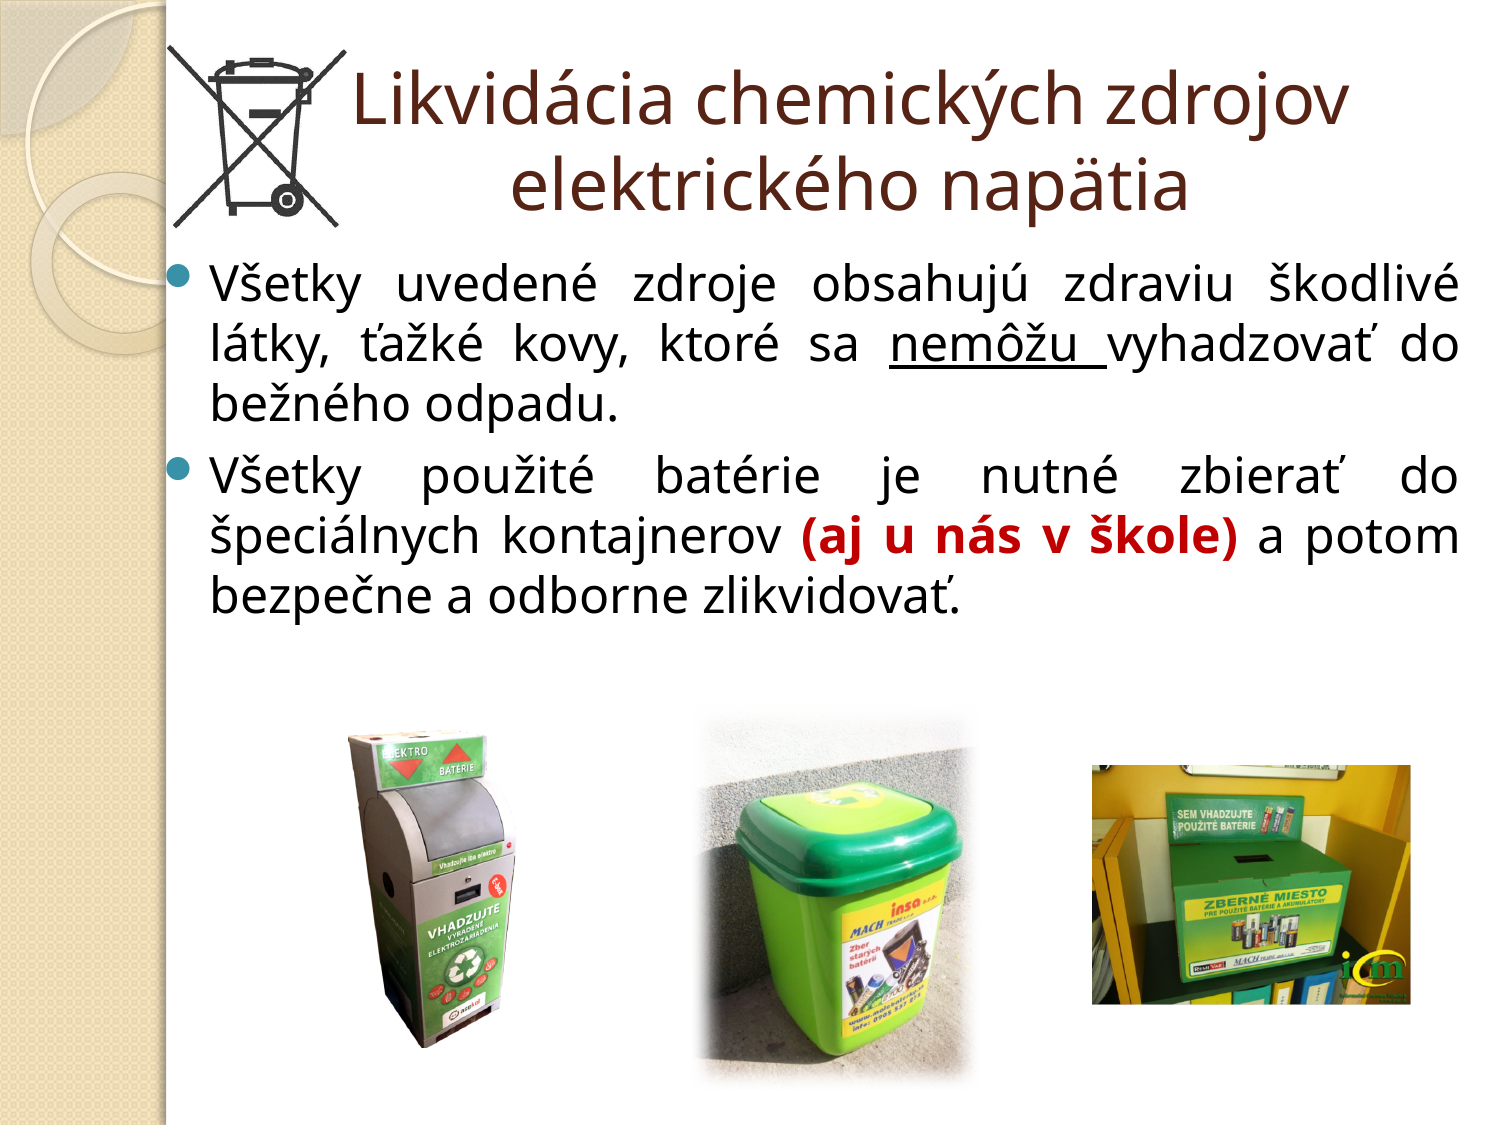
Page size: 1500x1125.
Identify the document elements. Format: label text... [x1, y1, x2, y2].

picture [166, 42, 349, 231]
picture [1092, 765, 1411, 1005]
list Všetky uvedené zdroje obsahujú zdraviu škodlivé látky, ťažké kovy, ktoré sa nemôžu vyhadzovať do bežného odpadu. Všetky použité batérie je nutné zbierať do špeciálnych kontajnerov (aj u nás v škole) a potom bezpečne a odborne zlikvidovať. [134, 243, 1476, 1044]
picture [348, 721, 518, 1048]
title Likvidácia chemických zdrojov elektrického napätia [354, 45, 1466, 233]
picture [690, 703, 981, 1091]
